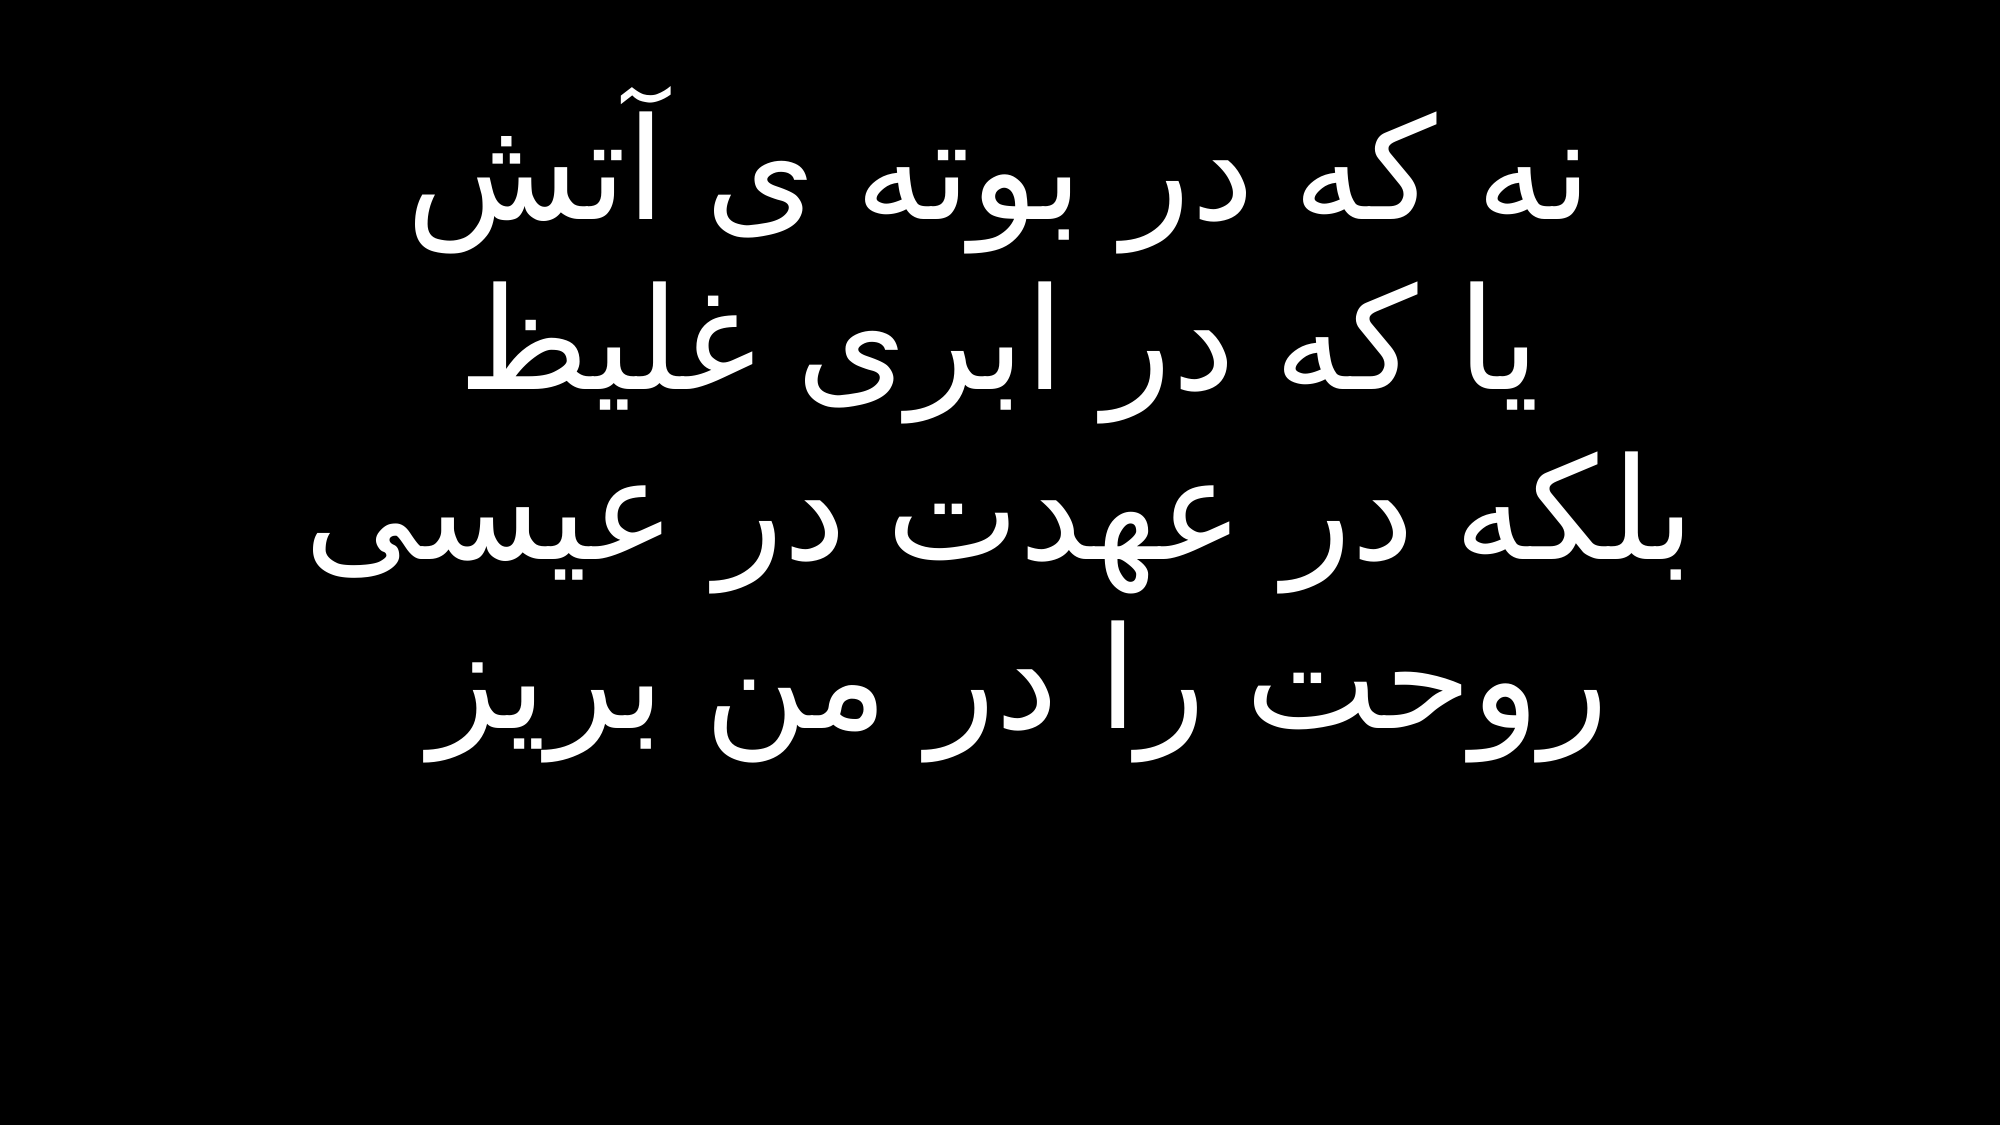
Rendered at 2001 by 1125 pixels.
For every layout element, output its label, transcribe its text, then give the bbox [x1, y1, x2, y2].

text_box نه که در بوته ی آتش یا که در ابری غلیظ بلکه در عهدت در عیسی روحت را در من بریز [0, 0, 2000, 765]
